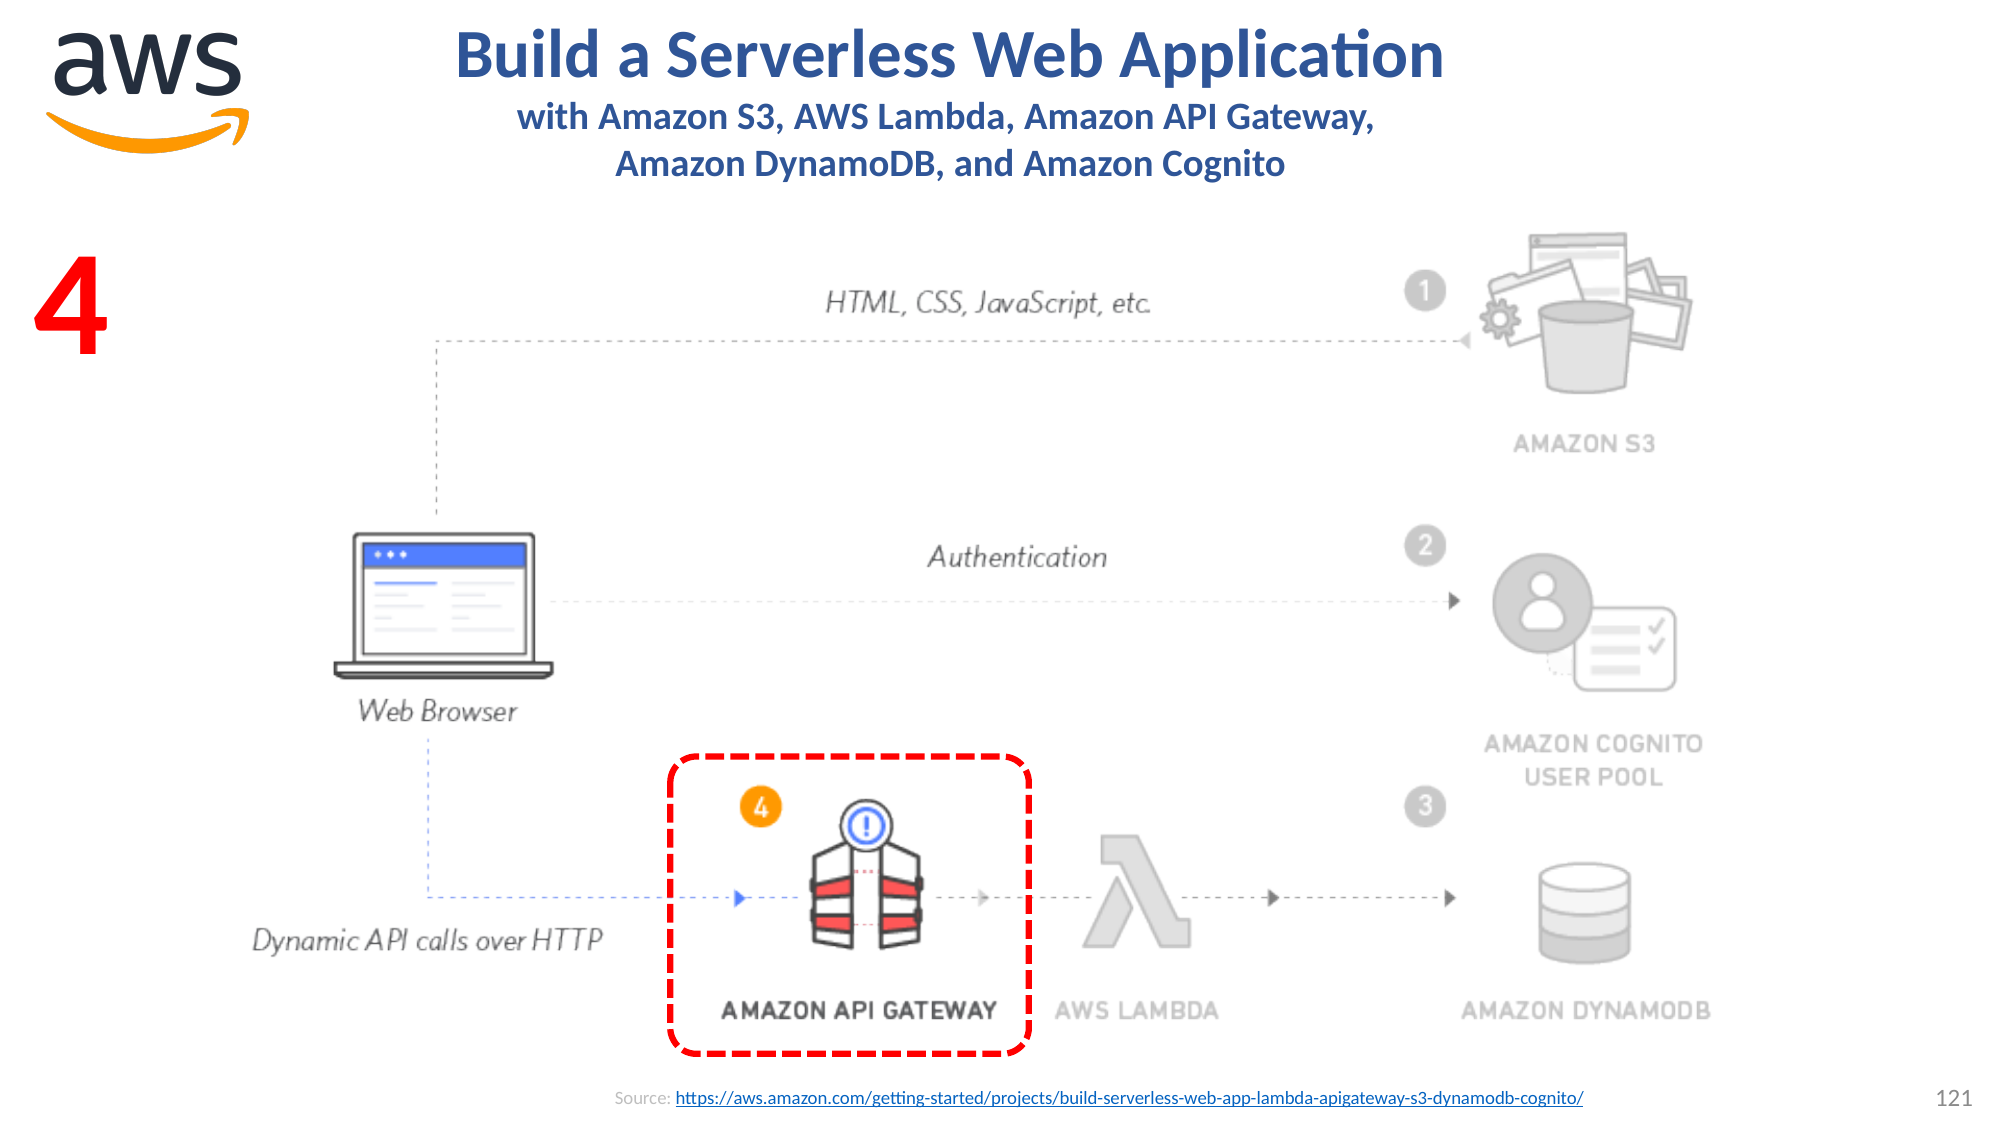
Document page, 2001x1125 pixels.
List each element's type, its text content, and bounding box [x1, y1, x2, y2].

text_box 4 [18, 197, 125, 393]
picture [234, 208, 1751, 1045]
text_box [675, 1045, 1023, 1055]
text_box Source: https://aws.amazon.com/getting-started/projects/build-serverless-web-app-lambda-apigateway-s3-dynamodb-cognito/ [599, 1078, 1840, 1116]
title Build a Serverless Web Application with Amazon S3, AWS Lambda, Amazon API Gateway, Amazon DynamoDB, and Amazon Cognito [39, 0, 1863, 193]
picture [45, 32, 250, 154]
slide_number 121 [1830, 1076, 1989, 1116]
